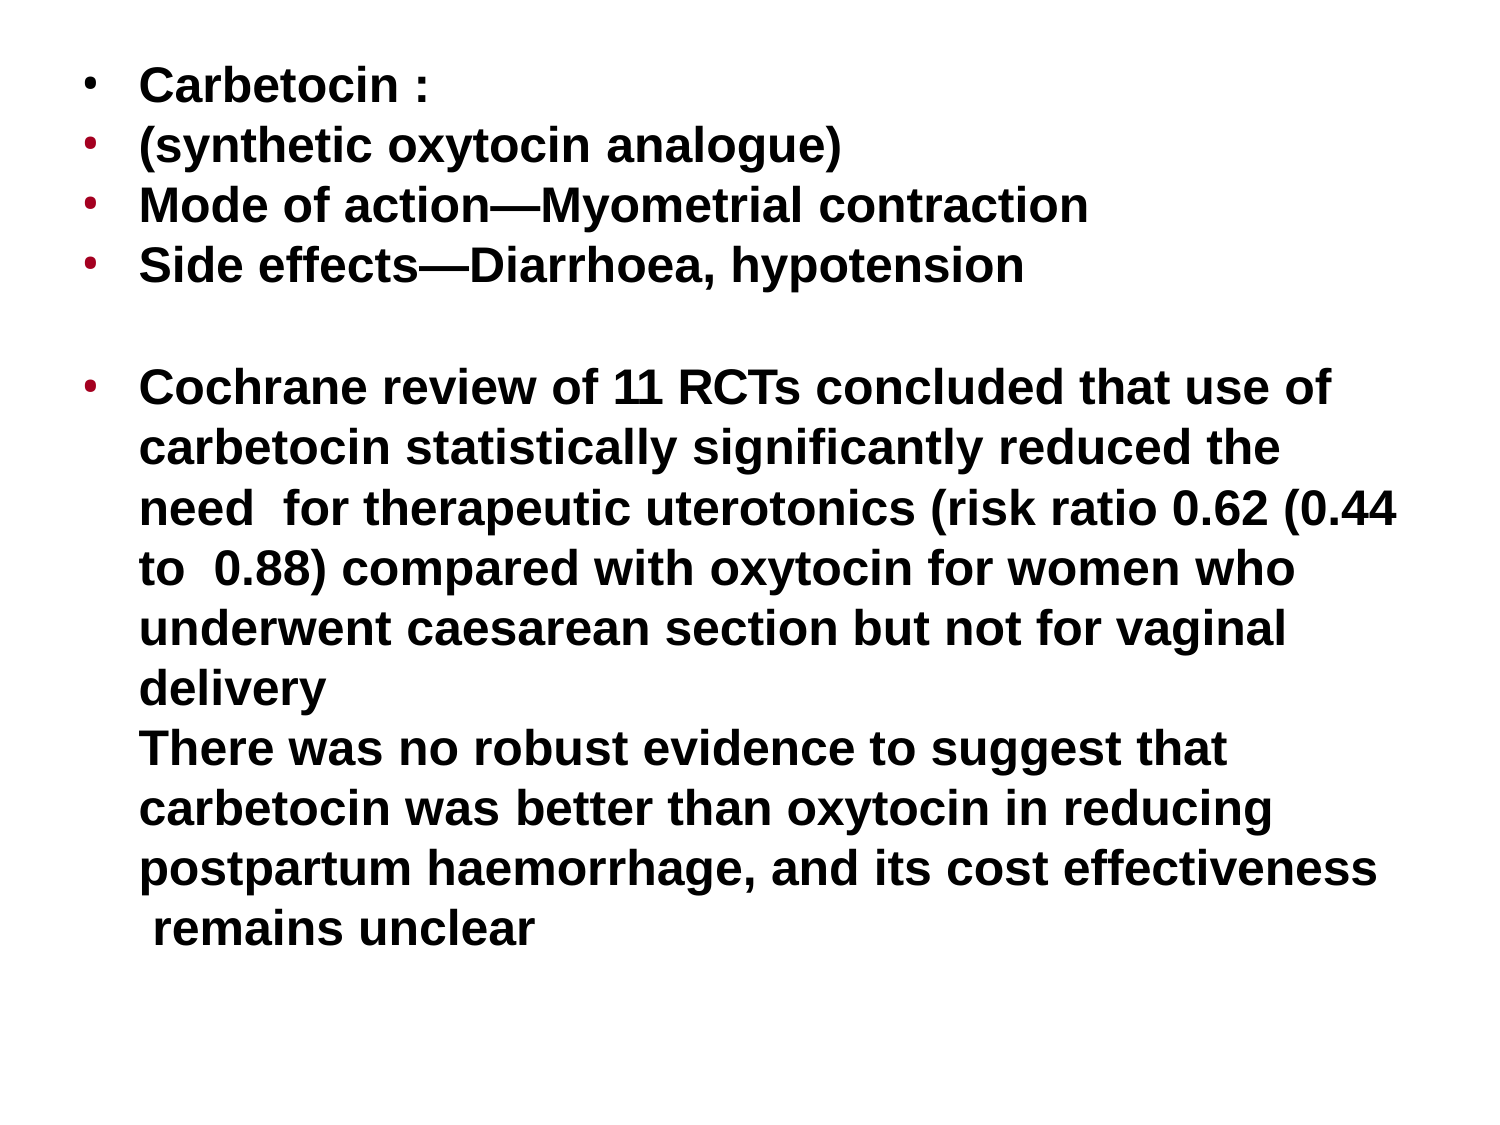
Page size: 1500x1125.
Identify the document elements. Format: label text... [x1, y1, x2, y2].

text_box Carbetocin : (synthetic oxytocin analogue) Mode of action—Myometrial contraction Side effects—Diarrhoea, hypotension Cochrane review of 11 RCTs concluded that use of carbetocin statistically significantly reduced the need for therapeutic uterotonics (risk ratio 0.62 (0.44 to 0.88) compared with oxytocin for women who underwent caesarean section but not for vaginal delivery There was no robust evidence to suggest that carbetocin was better than oxytocin in reducing postpartum haemorrhage, and its cost effectiveness remains unclear [79, 50, 1413, 956]
